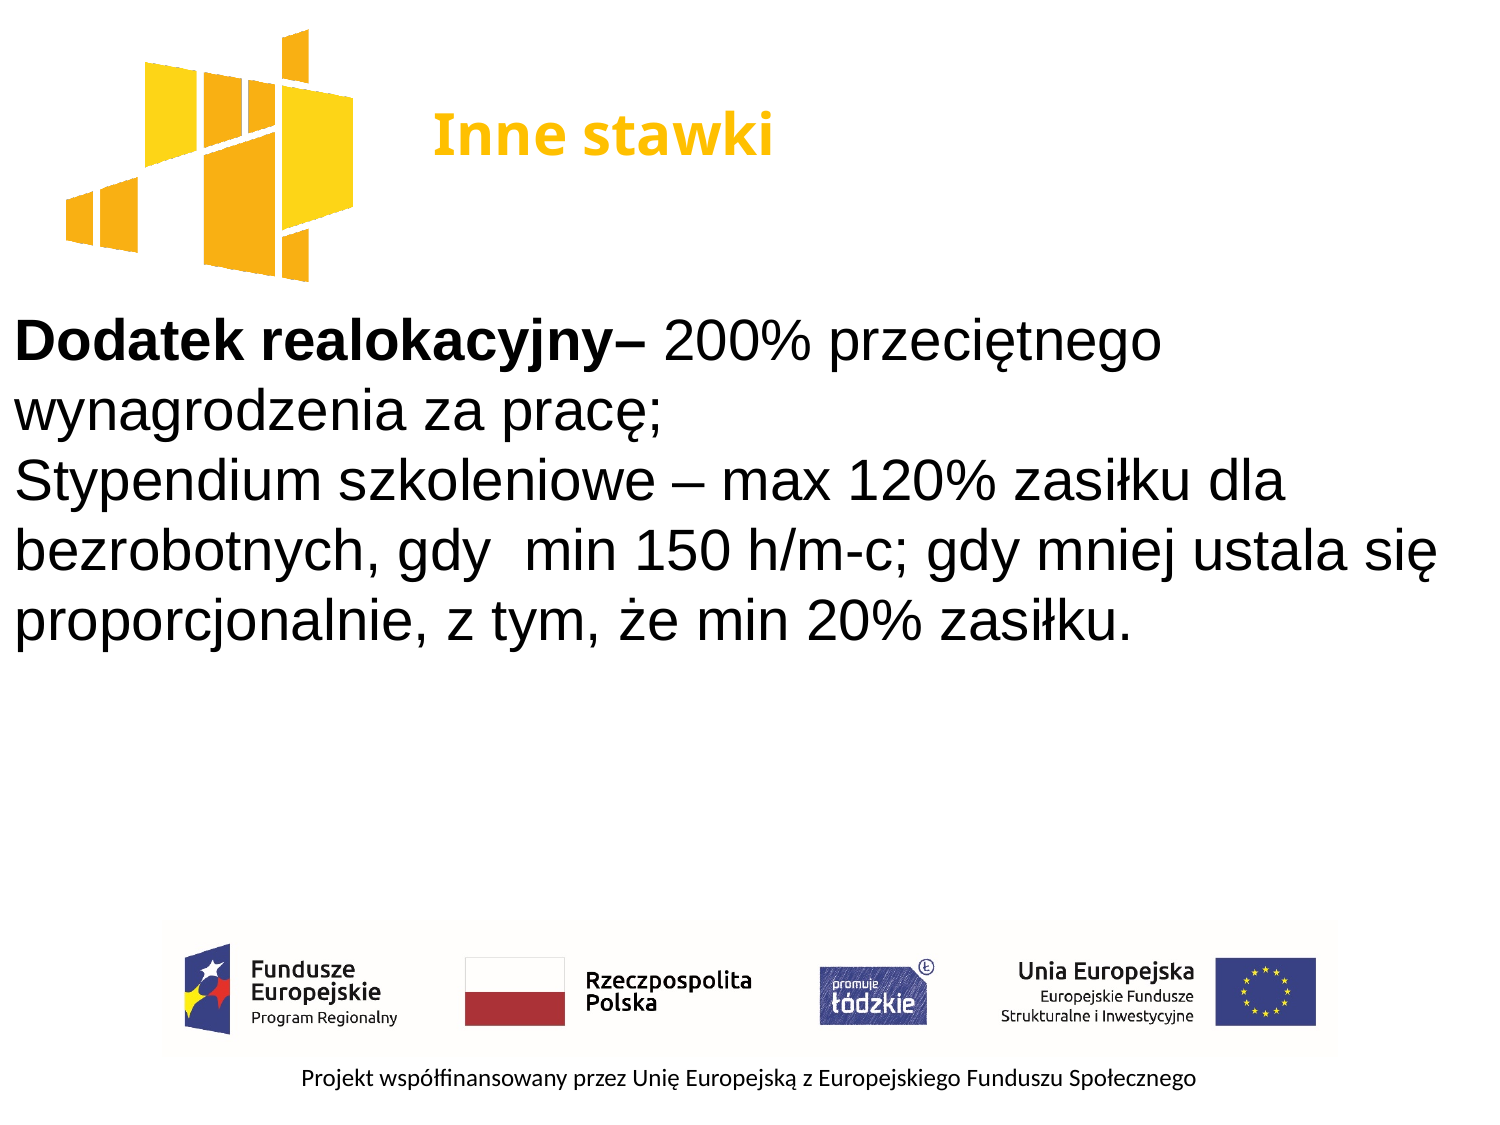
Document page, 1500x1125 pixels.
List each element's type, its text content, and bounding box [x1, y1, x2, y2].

text_box Dodatek realokacyjny– 200% przeciętnego wynagrodzenia za pracę; Stypendium szkoleniowe – max 120% zasiłku dla bezrobotnych, gdy min 150 h/m-c; gdy mniej ustala się proporcjonalnie, z tym, że min 20% zasiłku. [0, 294, 1500, 870]
text_box [40, 870, 1464, 1079]
picture [65, 28, 354, 282]
text_box Inne stawki [419, 90, 1464, 175]
